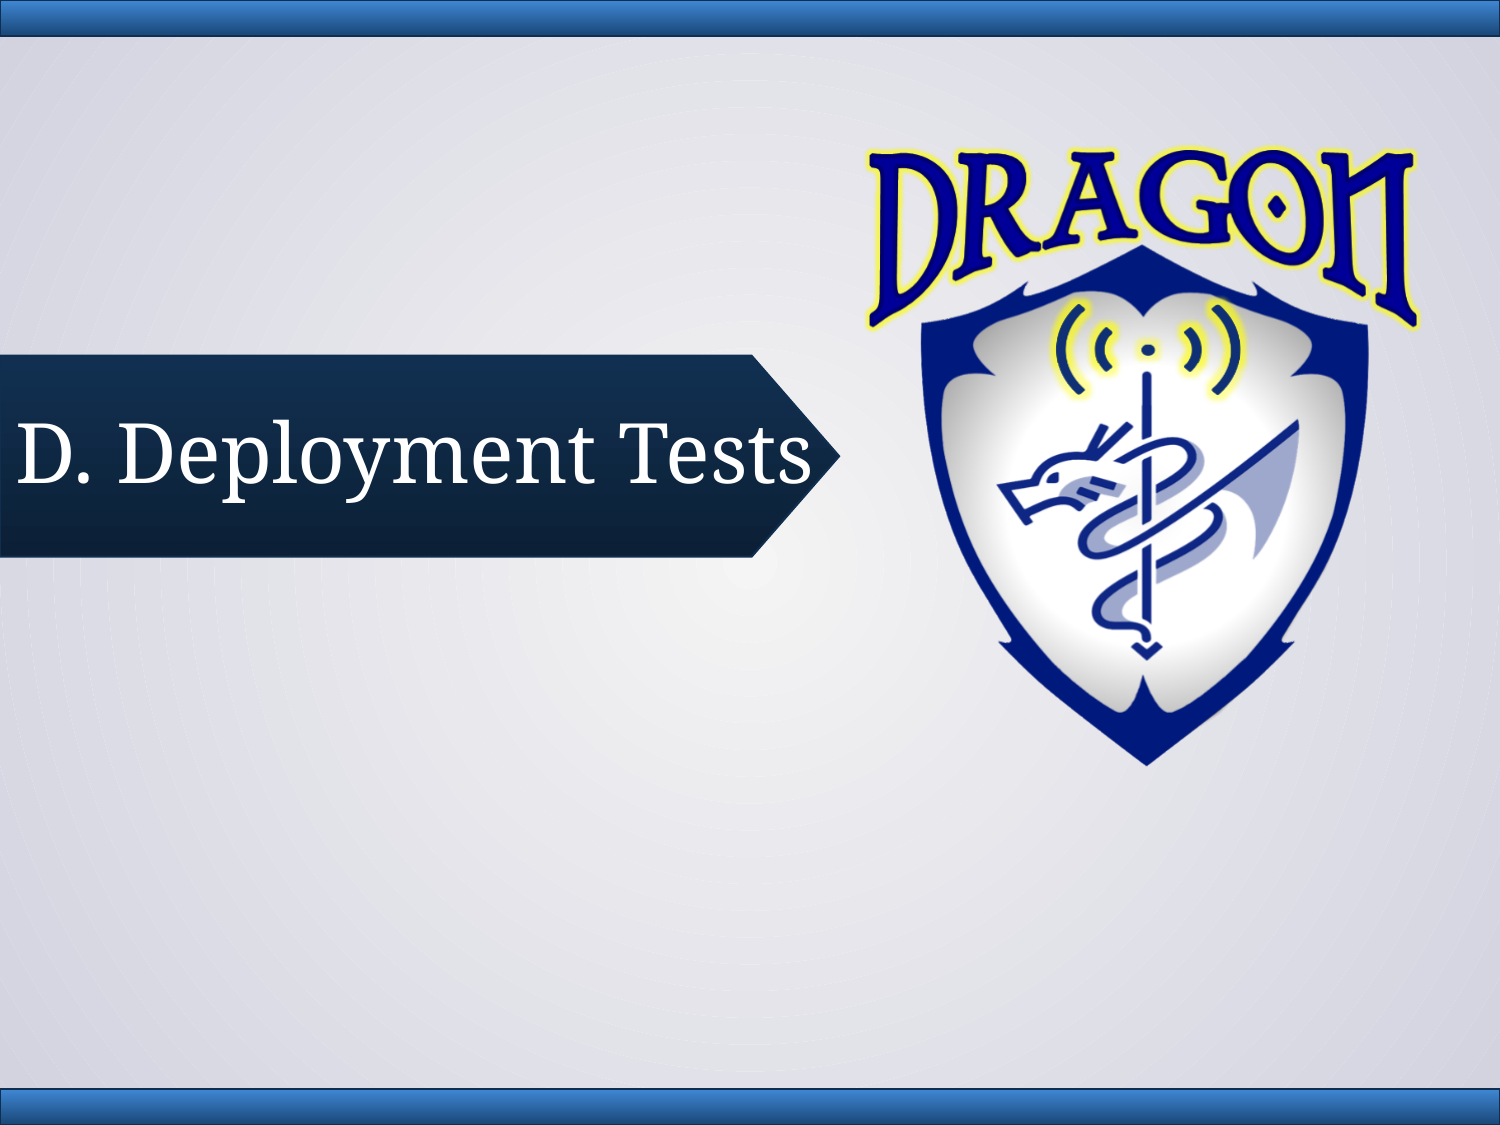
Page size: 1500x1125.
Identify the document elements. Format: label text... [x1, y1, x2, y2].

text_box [1038, 292, 1252, 402]
picture [861, 141, 1426, 778]
title D. Deployment Tests [0, 355, 840, 557]
